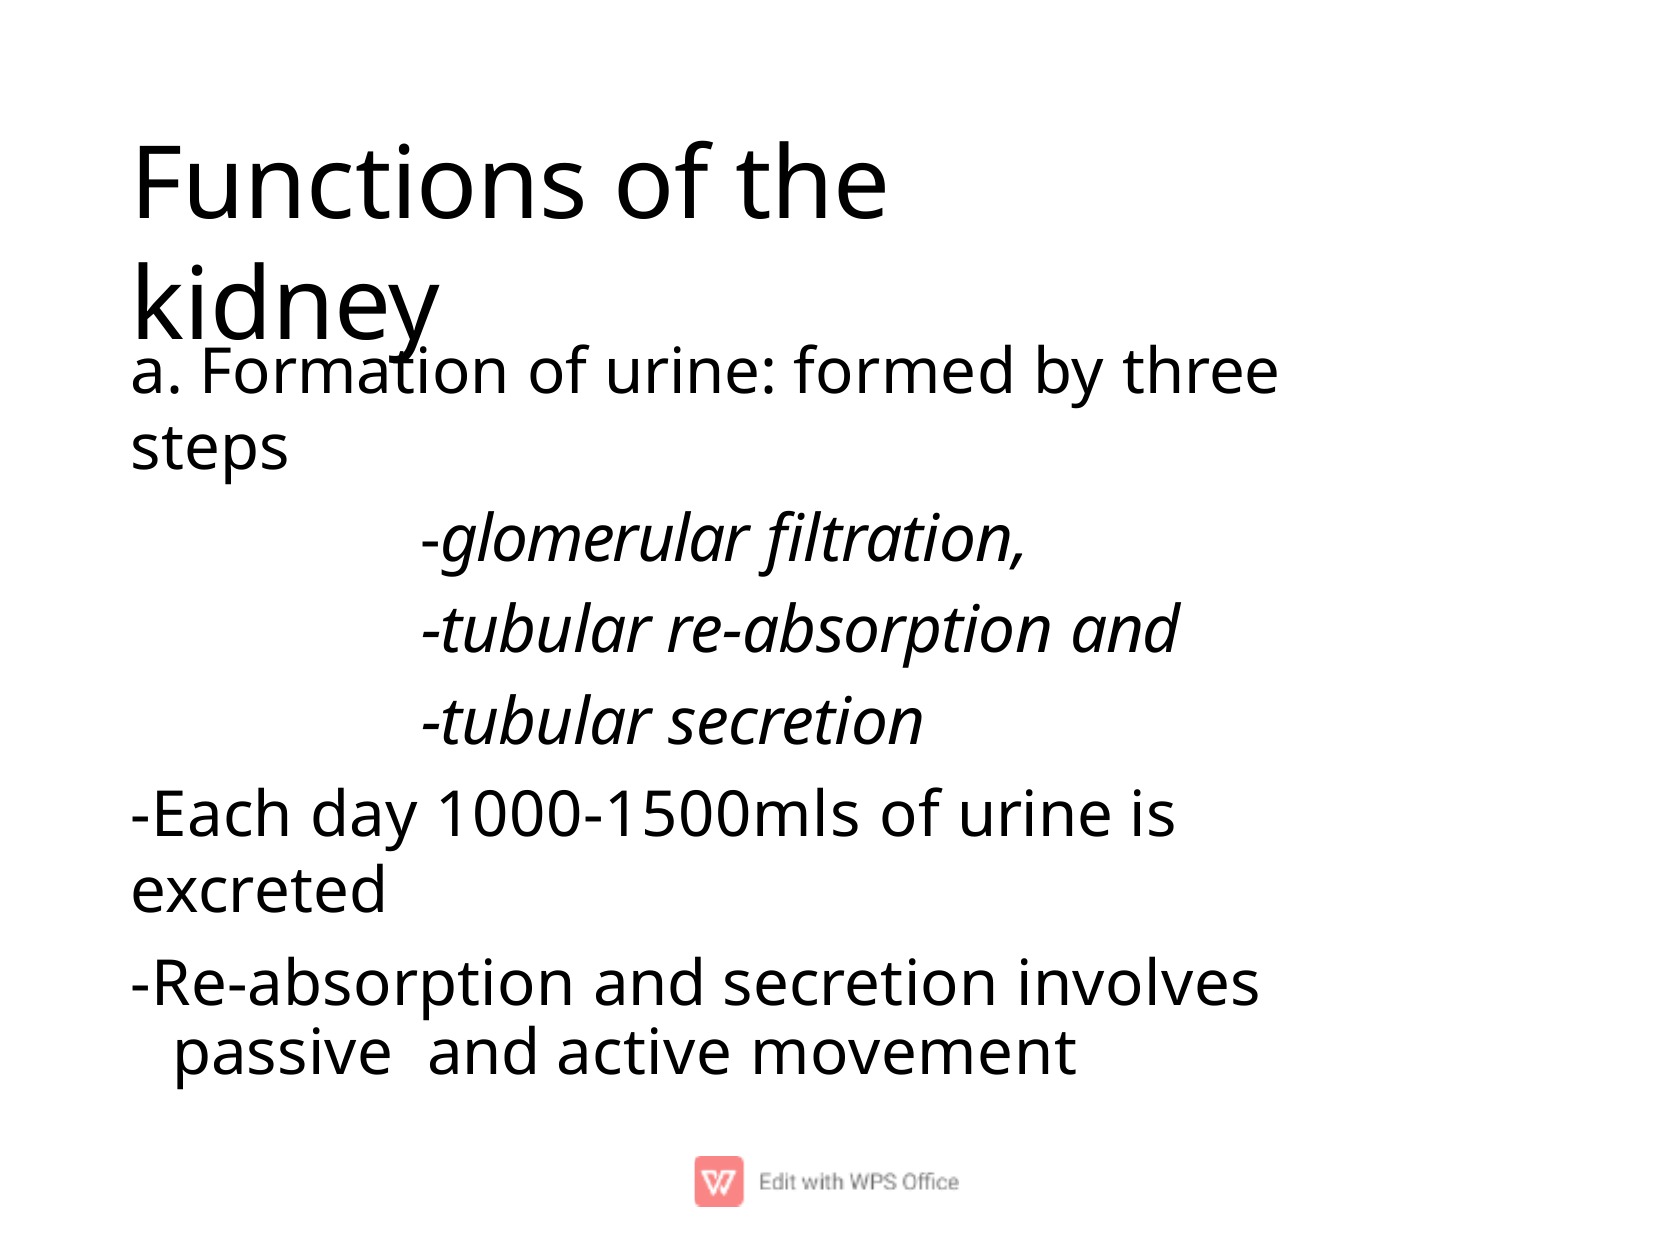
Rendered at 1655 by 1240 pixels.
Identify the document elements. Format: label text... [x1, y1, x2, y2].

text_box a. Formation of urine: formed by three steps -glomerular ﬁltration, -tubular re-absorption and -tubular secretion -Each day 1000-1500mls of urine is excreted -Re-absorption and secretion involves passive and active movement [128, 314, 1435, 1088]
text_box [694, 1156, 960, 1207]
title Functions of the kidney [128, 115, 1171, 314]
